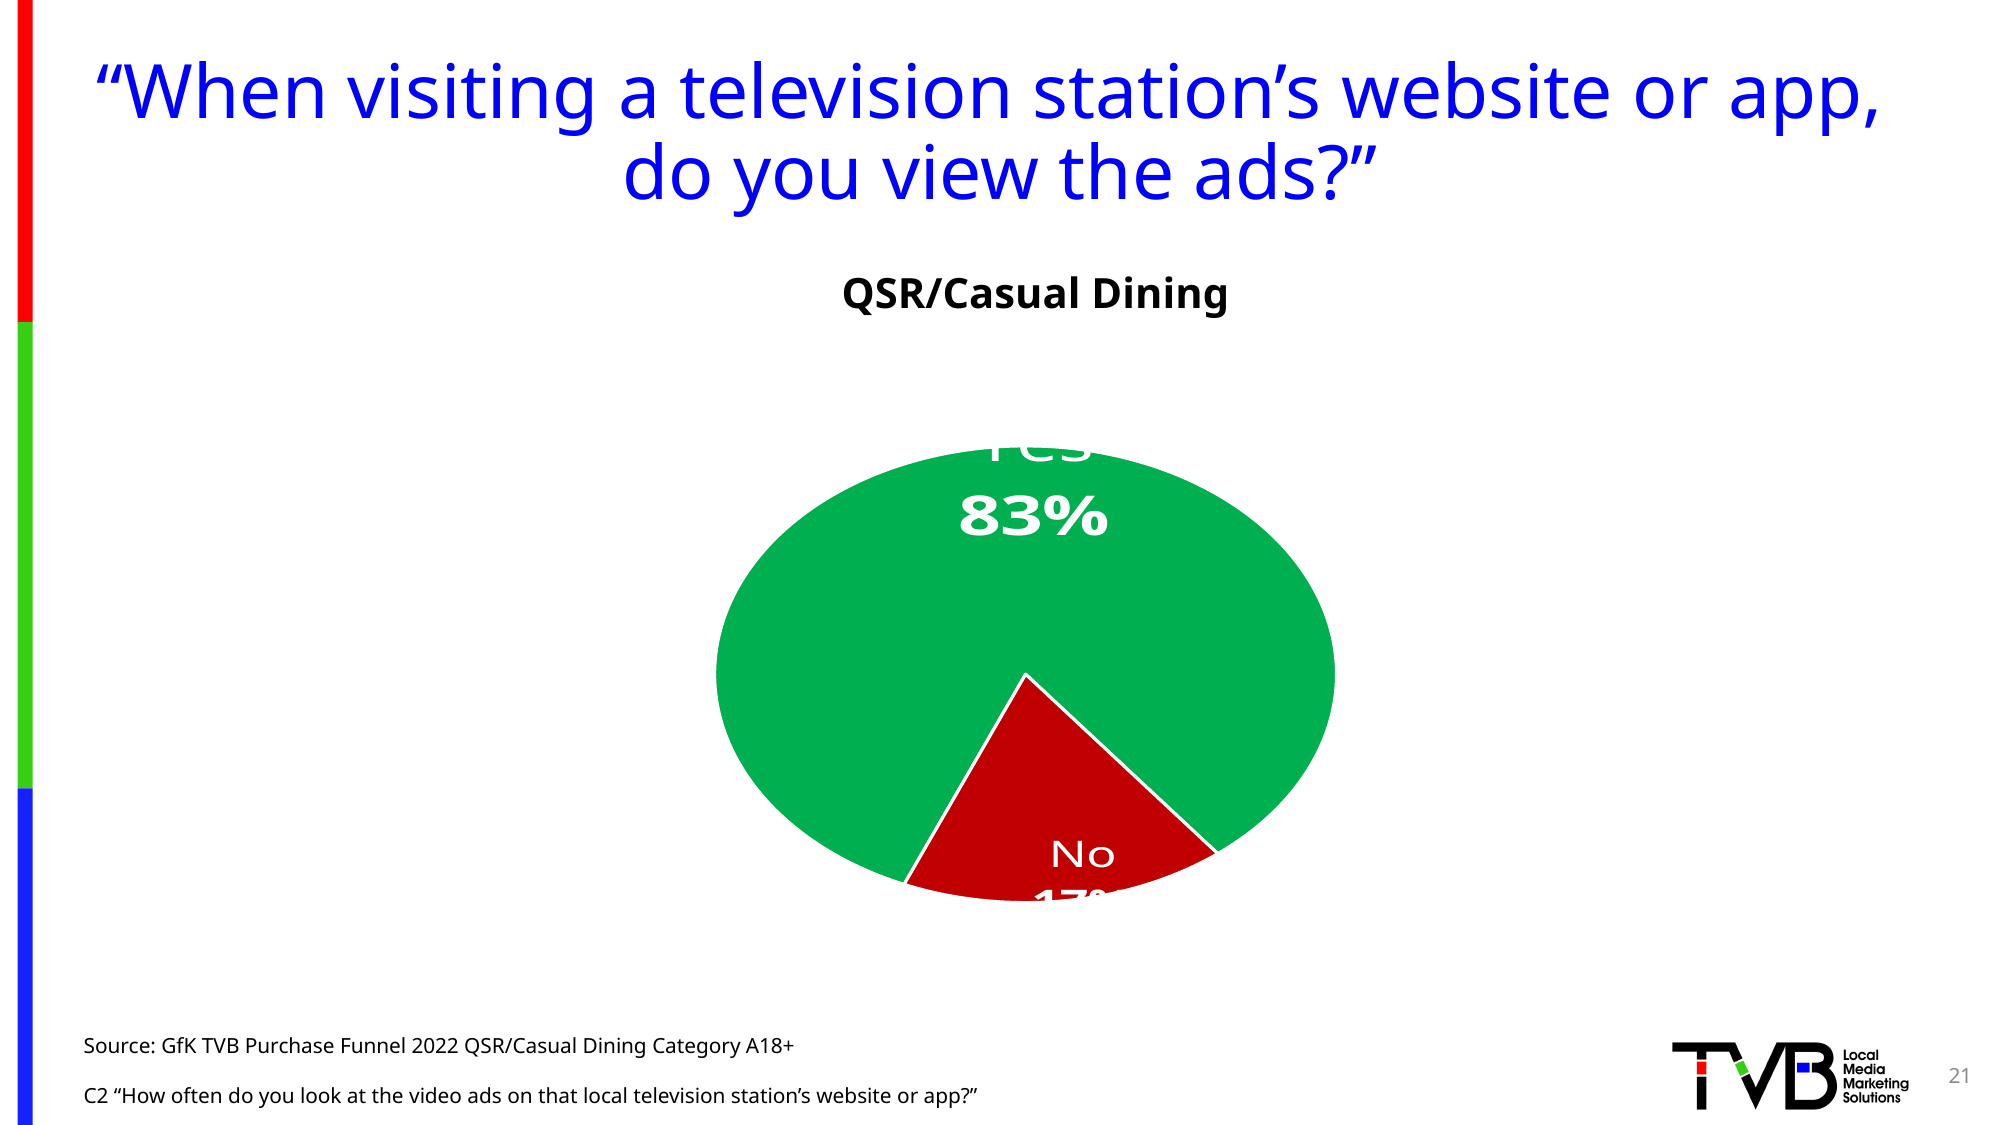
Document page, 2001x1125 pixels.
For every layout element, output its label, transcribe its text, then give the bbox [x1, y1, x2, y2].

slide_number 21 [1824, 1046, 1988, 1107]
list Source: GfK TVB Purchase Funnel 2022 QSR/Casual Dining Category A18+ C2 “How often do you look at the video ads on that local television station’s website or app?” [68, 1025, 1560, 1116]
text_box QSR/Casual Dining [805, 259, 1245, 290]
picture [1672, 1042, 1909, 1110]
title “When visiting a television station’s website or app, do you view the ads?” [68, 45, 1932, 225]
chart [410, 291, 1679, 1006]
